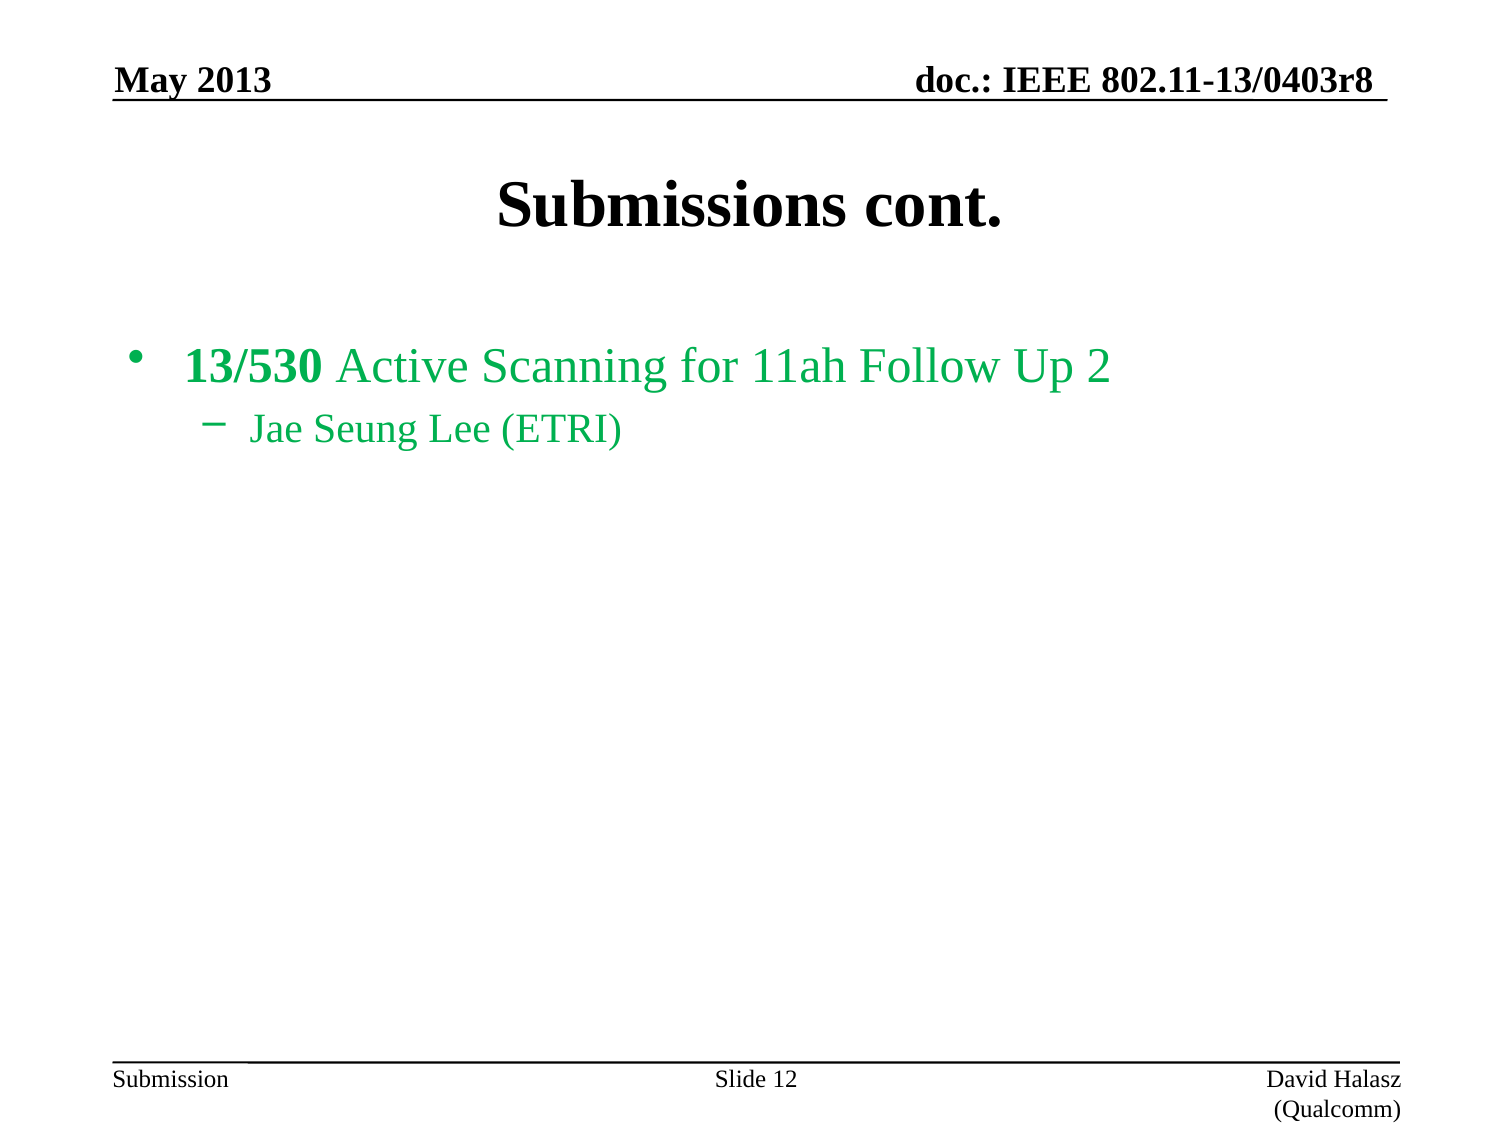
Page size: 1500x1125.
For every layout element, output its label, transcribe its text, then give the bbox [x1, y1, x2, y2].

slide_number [114, 54, 333, 101]
title Submissions cont. [112, 112, 1388, 288]
slide_number Slide 12 [712, 1061, 800, 1093]
list 13/530 Active Scanning for 11ah Follow Up 2 Jae Seung Lee (ETRI) [112, 324, 1388, 1001]
footer David Halasz (Qualcomm) [1264, 1061, 1402, 1093]
